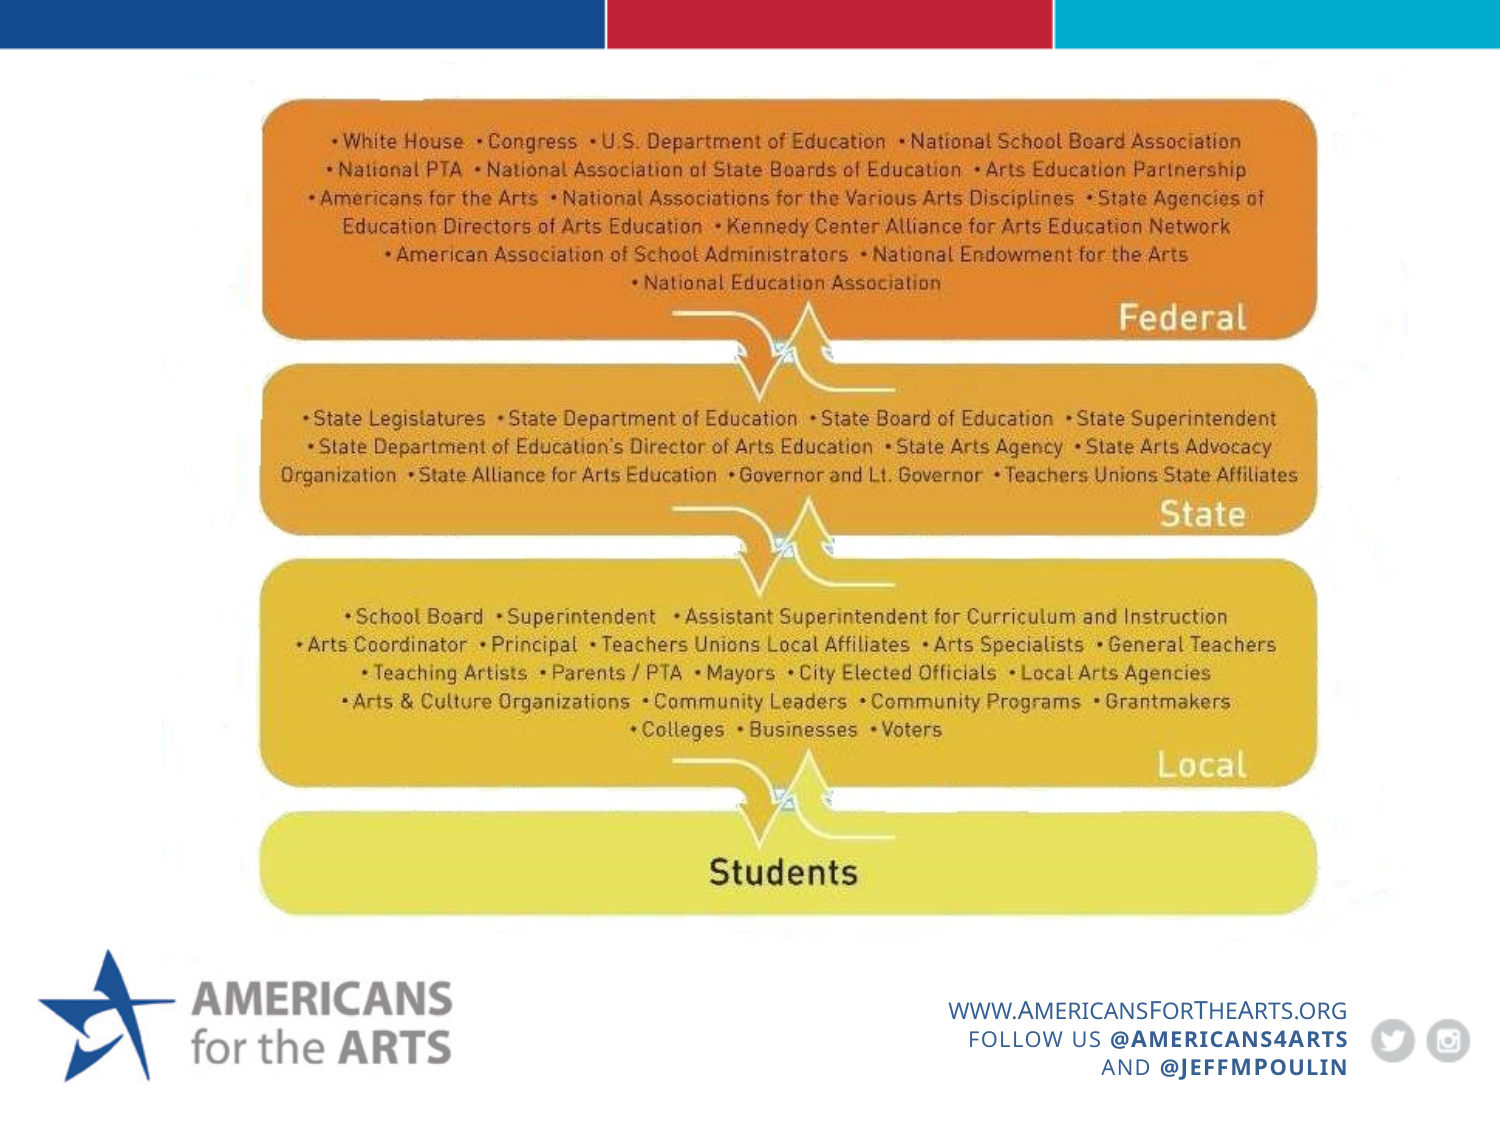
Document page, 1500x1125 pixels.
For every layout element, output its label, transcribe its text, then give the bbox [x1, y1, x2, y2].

picture [0, 0, 1500, 51]
picture [37, 949, 454, 1084]
text_box www.americansforthearts.org FOLLOW US @AMERICANS4ARTS AND @JEFFMPOULIN [924, 987, 1357, 1088]
picture [1362, 974, 1486, 1088]
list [162, 62, 1410, 963]
